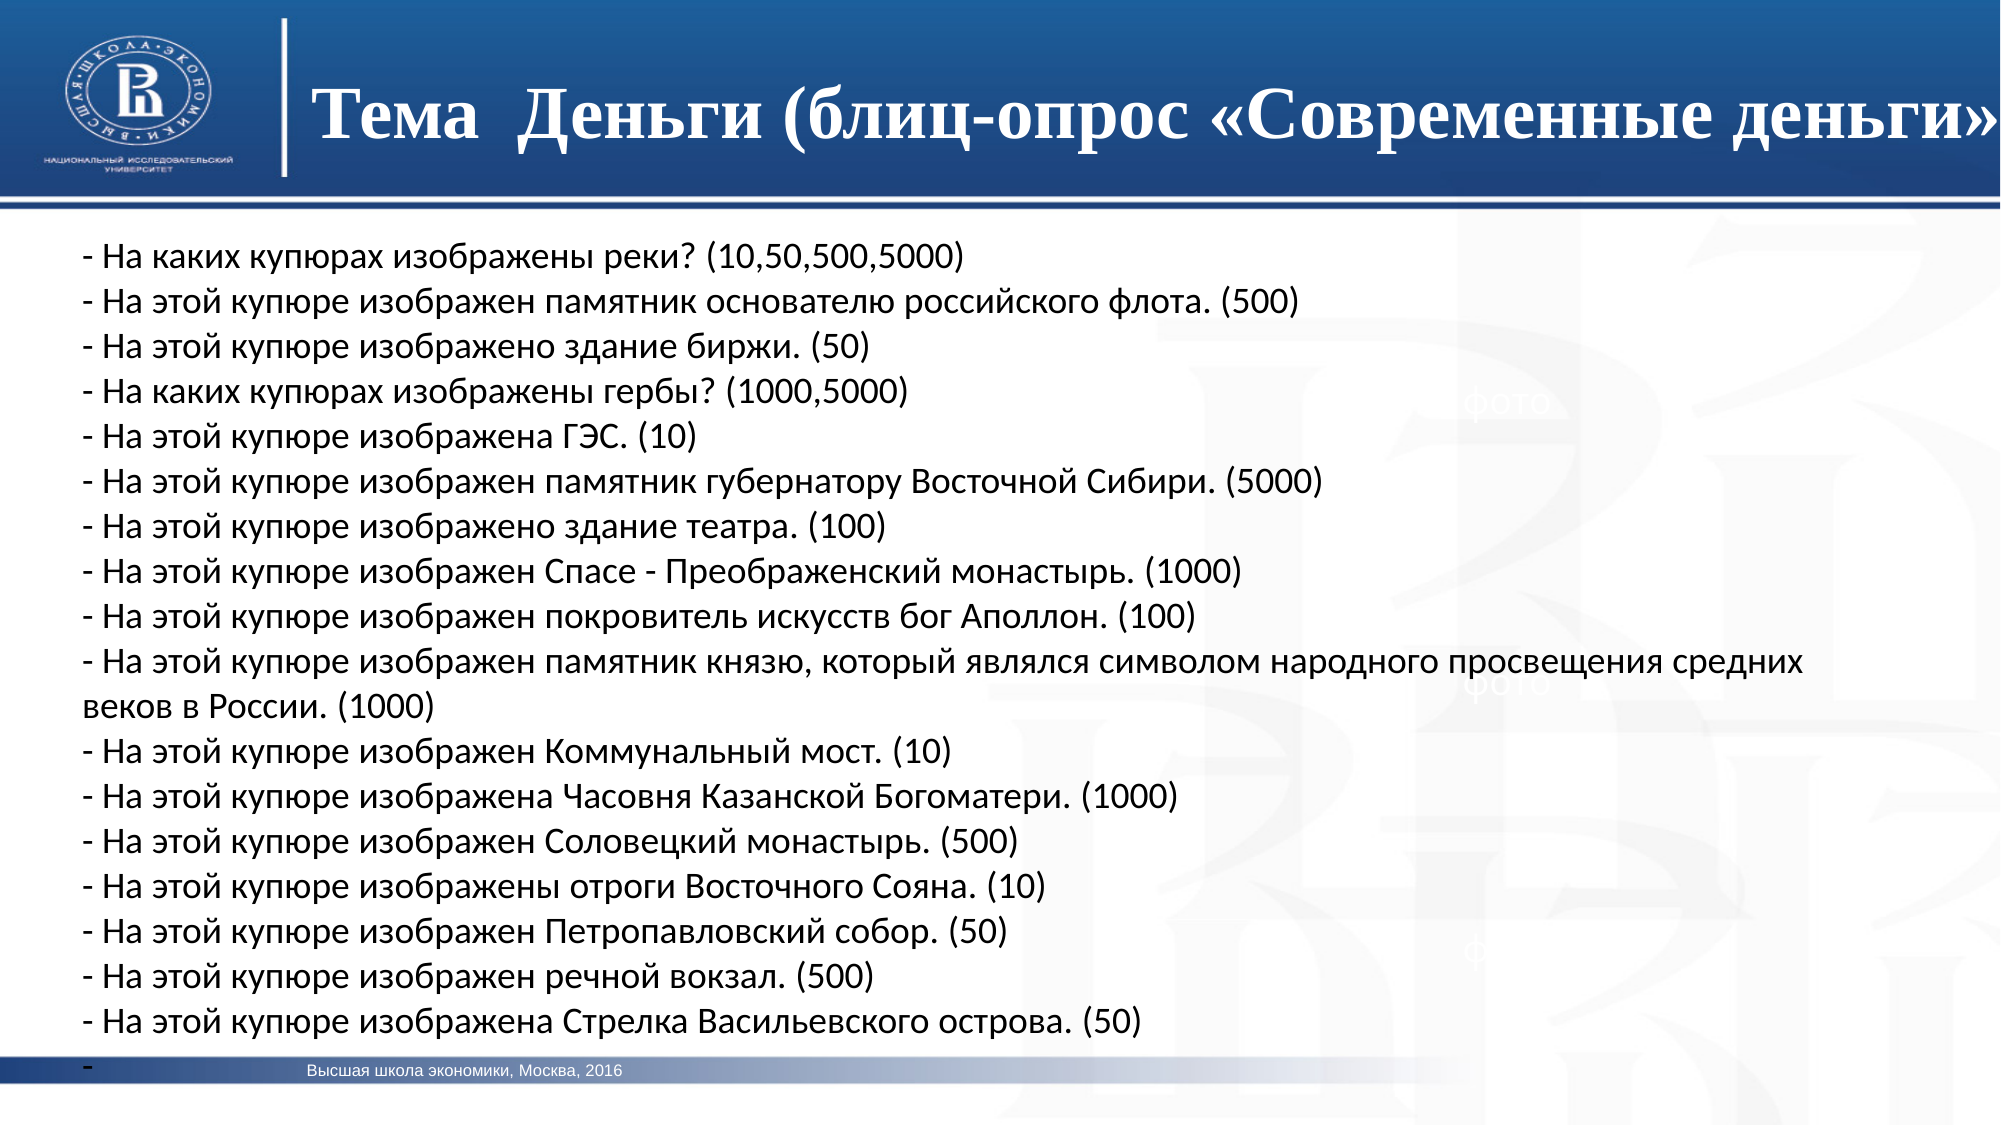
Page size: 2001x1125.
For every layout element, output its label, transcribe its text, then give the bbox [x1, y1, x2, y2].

text_box Тема Деньги (блиц-опрос «Современные деньги» [296, 67, 2000, 150]
picture [0, 0, 2001, 1125]
text_box - На каких купюрах изображены реки? (10,50,500,5000) - На этой купюре изображен памятник основателю российского флота. (500) - На этой купюре изображено здание биржи. (50) - На каких купюрах изображены гербы? (1000,5000) - На этой купюре изображена ГЭС. (10) - На этой купюре изображен памятник губернатору Восточной Сибири. (5000) - На этой купюре изображено здание театра. (100) - На этой купюре изображен Спасе - Преображенский монастырь. (1000) - На этой купюре изображен покровитель искусств бог Аполлон. (100) - На этой купюре изображен памятник князю, который являлся символом народного просвещения средних веков в России. (1000) - На этой купюре изображен Коммунальный мост. (10) - На этой купюре изображена Часовня Казанской Богоматери. (1000) - На этой купюре изображен Соловецкий монастырь. (500) - На этой купюре изображены отроги Восточного Сояна. (10) - На этой купюре изображен Петропавловский собор. (50) - На этой купюре изображен речной вокзал. (500) - На этой купюре изображена Стрелка Васильевского острова. (50) - [67, 223, 1894, 1094]
